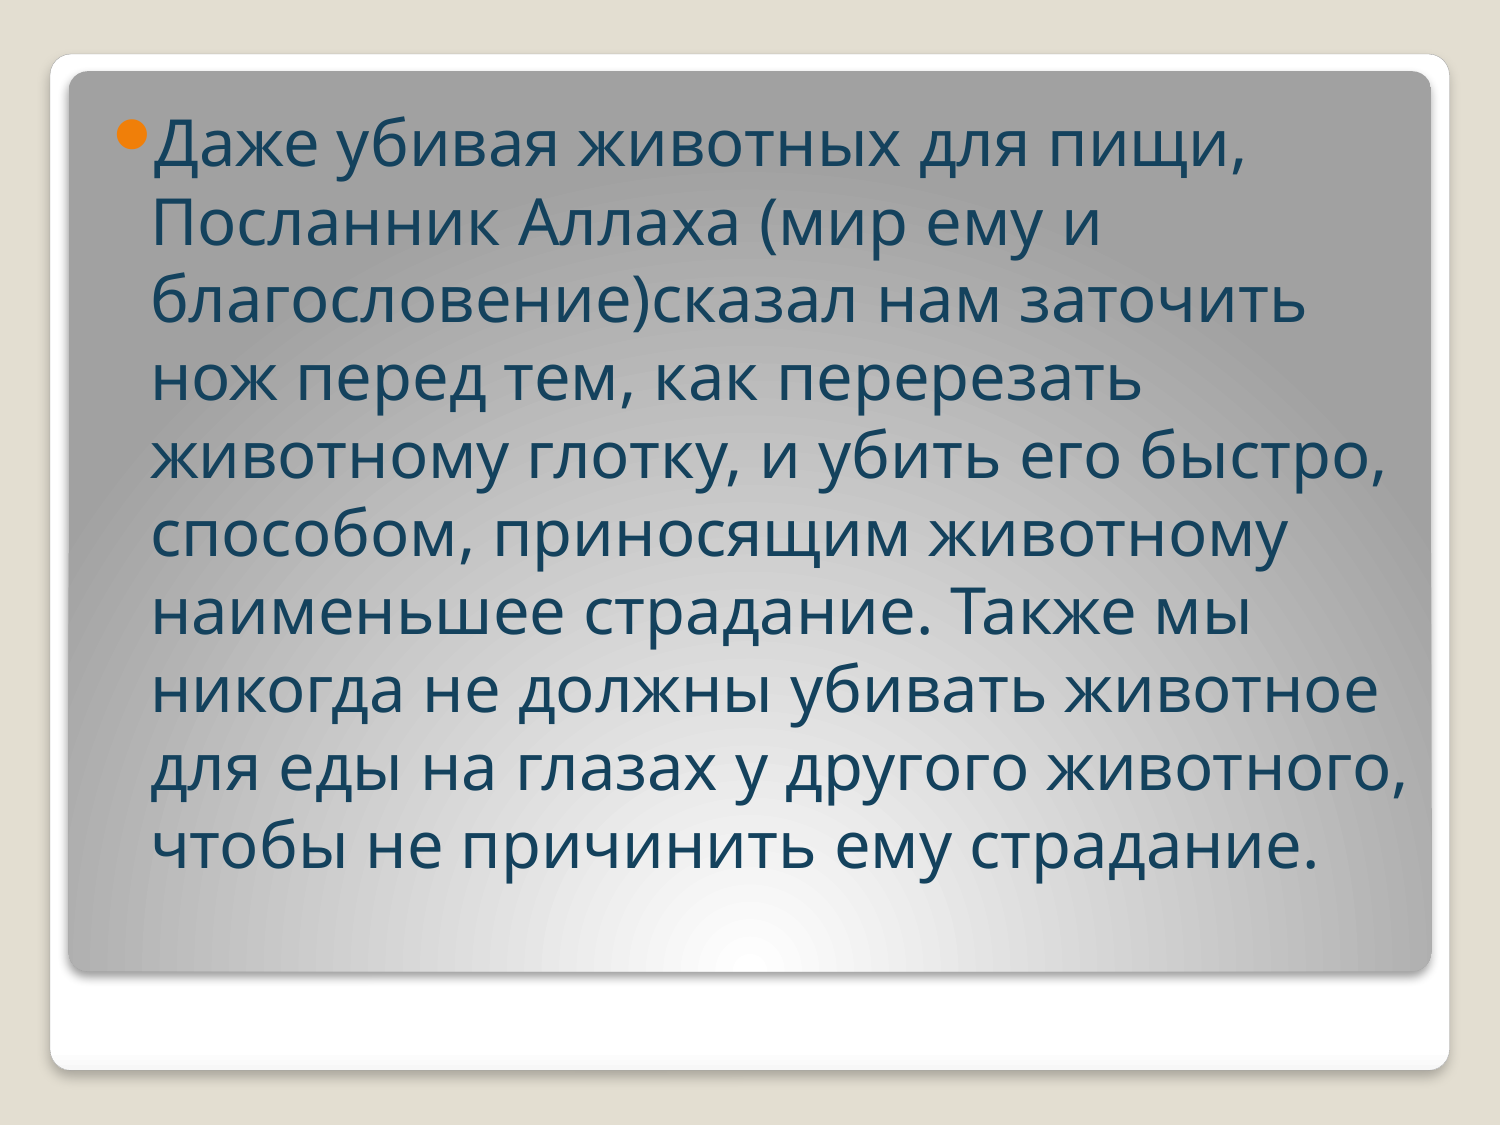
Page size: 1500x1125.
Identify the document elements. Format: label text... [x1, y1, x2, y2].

list Даже убивая животных для пищи, Посланник Аллаха (мир ему и благословение)сказал нам заточить нож перед тем, как перерезать животному глотку, и убить его быстро, способом, приносящим животному наименьшее страдание. Также мы никогда не должны убивать животное для еды на глазах у другого животного, чтобы не причинить ему страдание. [82, 86, 1425, 985]
